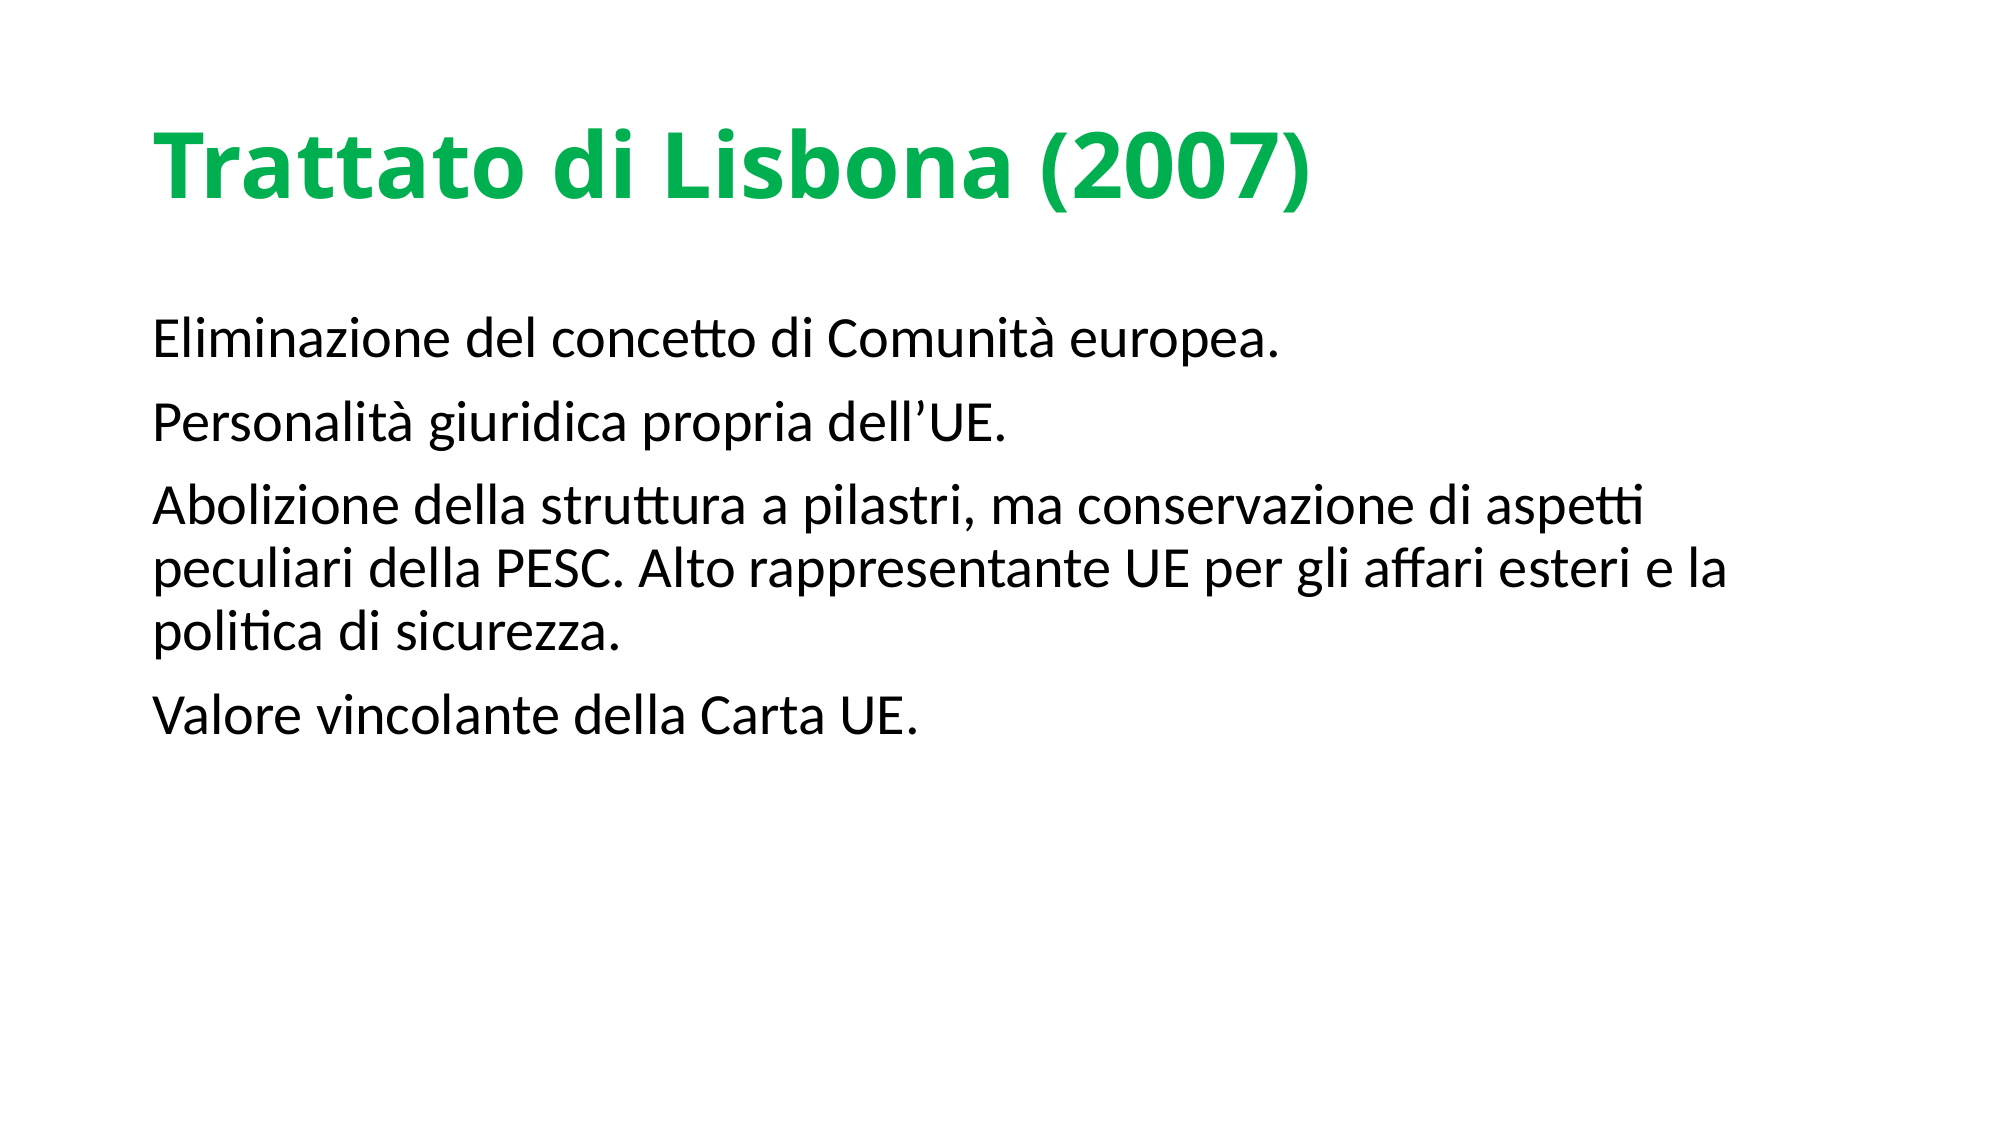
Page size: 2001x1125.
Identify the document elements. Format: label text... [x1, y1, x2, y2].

list Eliminazione del concetto di Comunità europea. Personalità giuridica propria dell’UE. Abolizione della struttura a pilastri, ma conservazione di aspetti peculiari della PESC. Alto rappresentante UE per gli affari esteri e la politica di sicurezza. Valore vincolante della Carta UE. [137, 299, 1863, 1014]
title Trattato di Lisbona (2007) [137, 59, 1863, 278]
